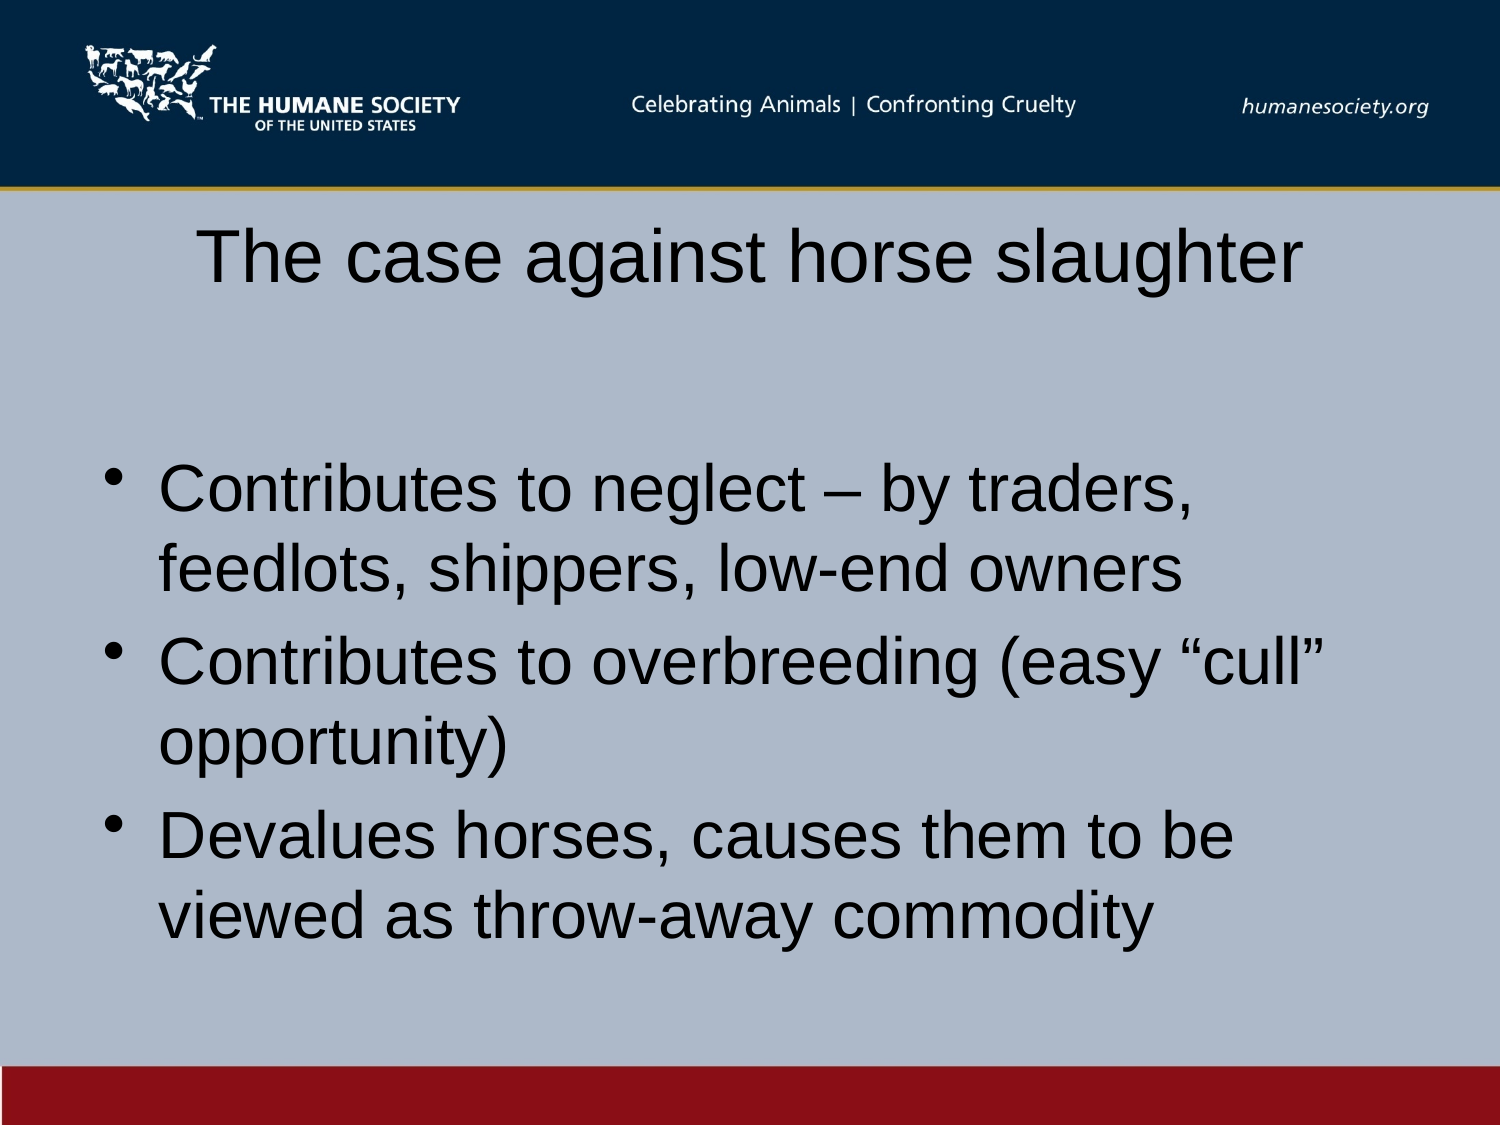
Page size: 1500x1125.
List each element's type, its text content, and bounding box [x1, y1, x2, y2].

picture [0, 0, 1500, 200]
title The case against horse slaughter [0, 200, 1500, 388]
picture [0, 388, 1500, 1125]
list Contributes to neglect – by traders, feedlots, shippers, low-end owners Contributes to overbreeding (easy “cull” opportunity) Devalues horses, causes them to be viewed as throw-away commodity [87, 437, 1463, 1051]
